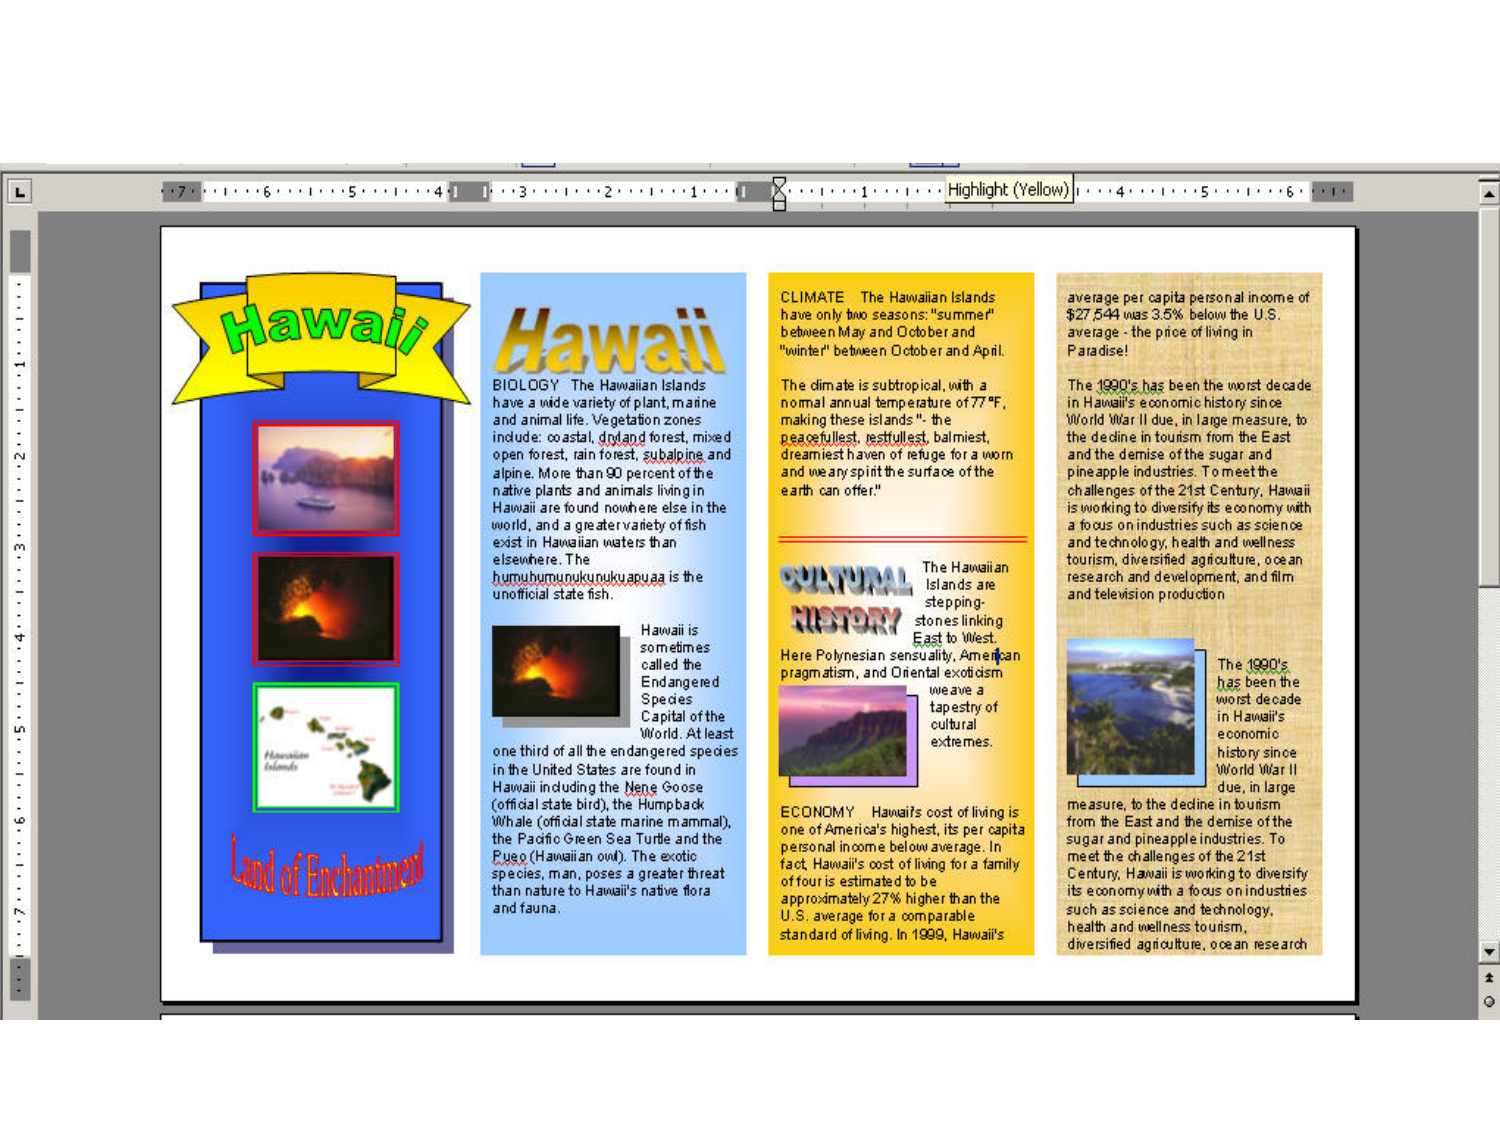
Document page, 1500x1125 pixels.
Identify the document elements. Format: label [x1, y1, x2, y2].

picture [0, 163, 1500, 1020]
